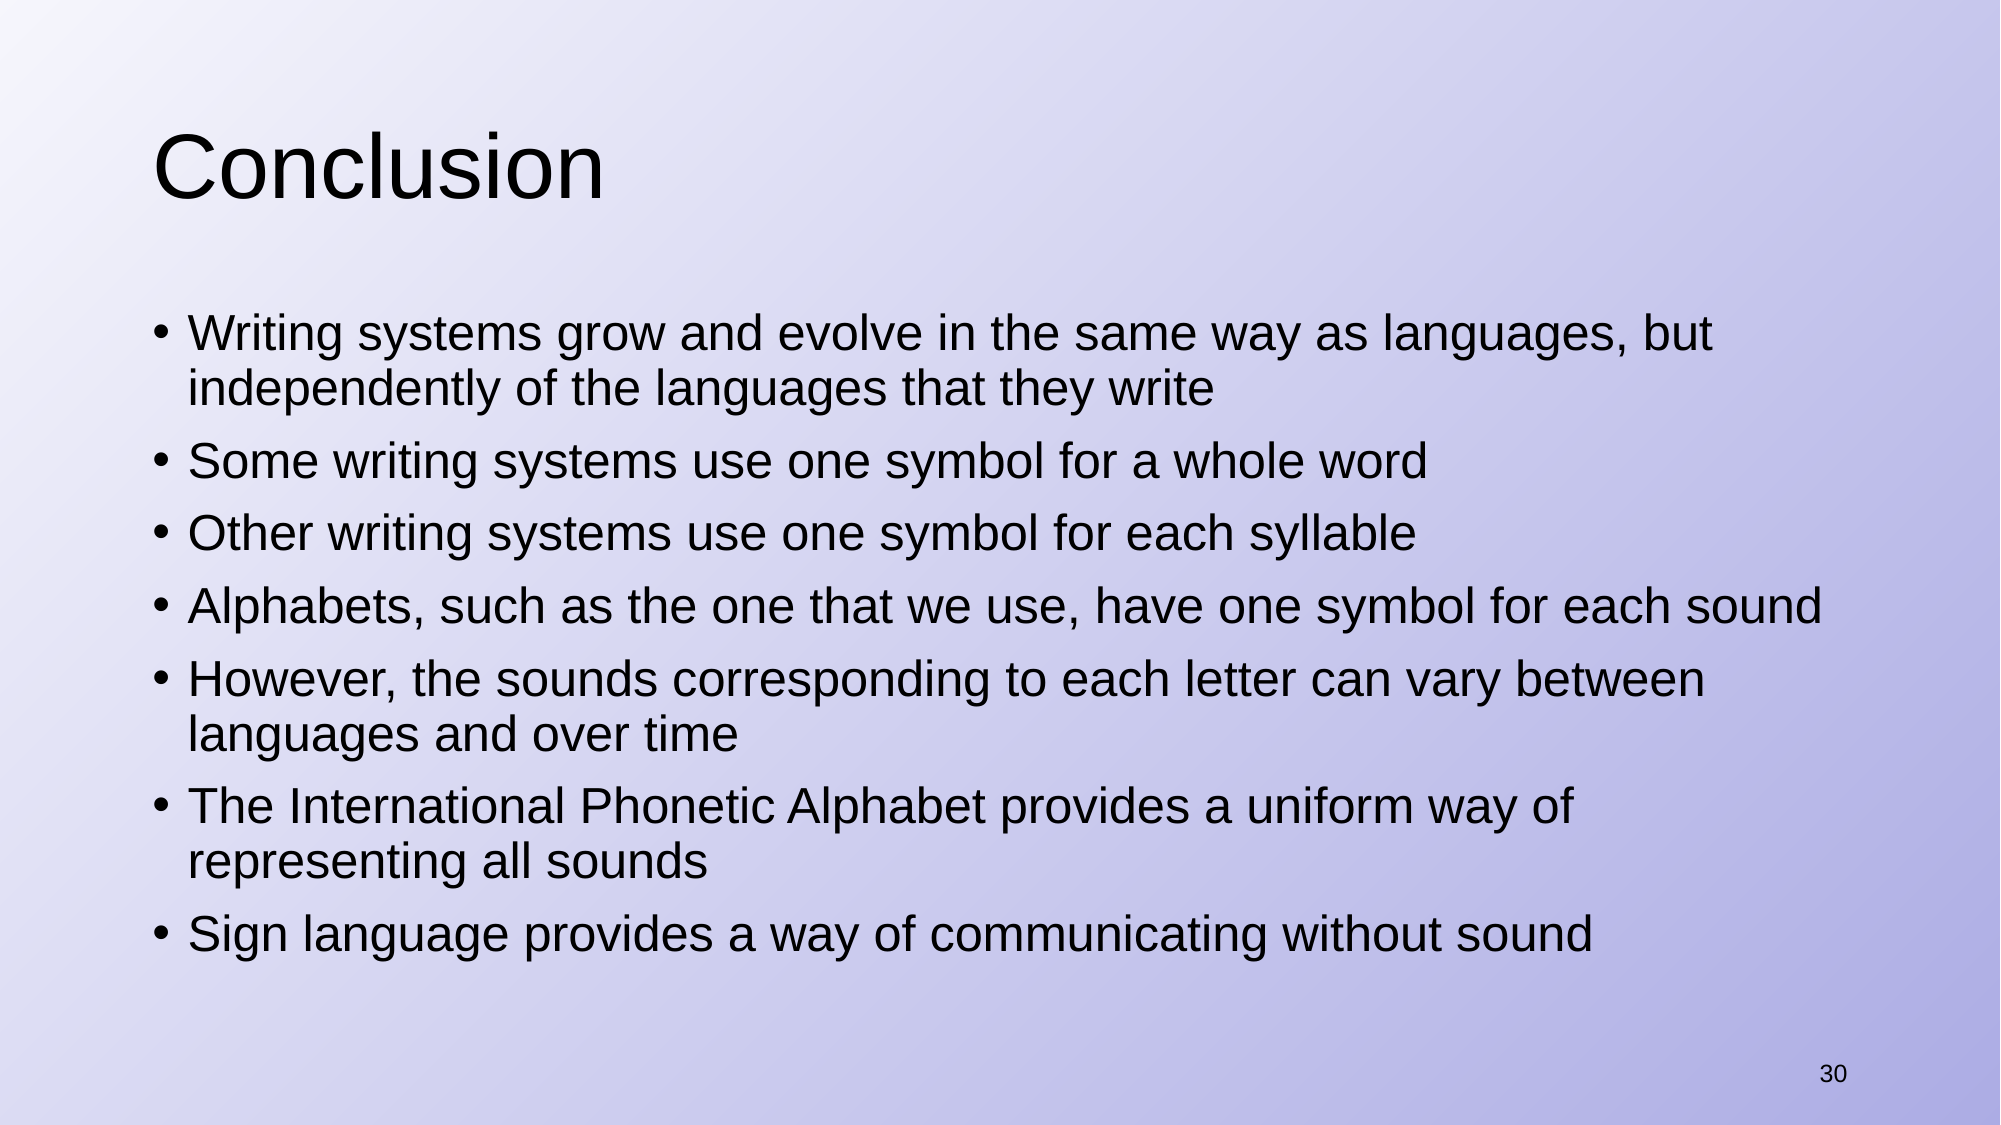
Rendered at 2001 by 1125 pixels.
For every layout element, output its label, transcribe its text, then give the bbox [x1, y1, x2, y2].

list Writing systems grow and evolve in the same way as languages, but independently of the languages that they write Some writing systems use one symbol for a whole word Other writing systems use one symbol for each syllable Alphabets, such as the one that we use, have one symbol for each sound However, the sounds corresponding to each letter can vary between languages and over time The International Phonetic Alphabet provides a uniform way of representing all sounds Sign language provides a way of communicating without sound [137, 299, 1863, 1014]
title Conclusion [137, 59, 1863, 278]
slide_number 30 [1412, 1042, 1863, 1103]
